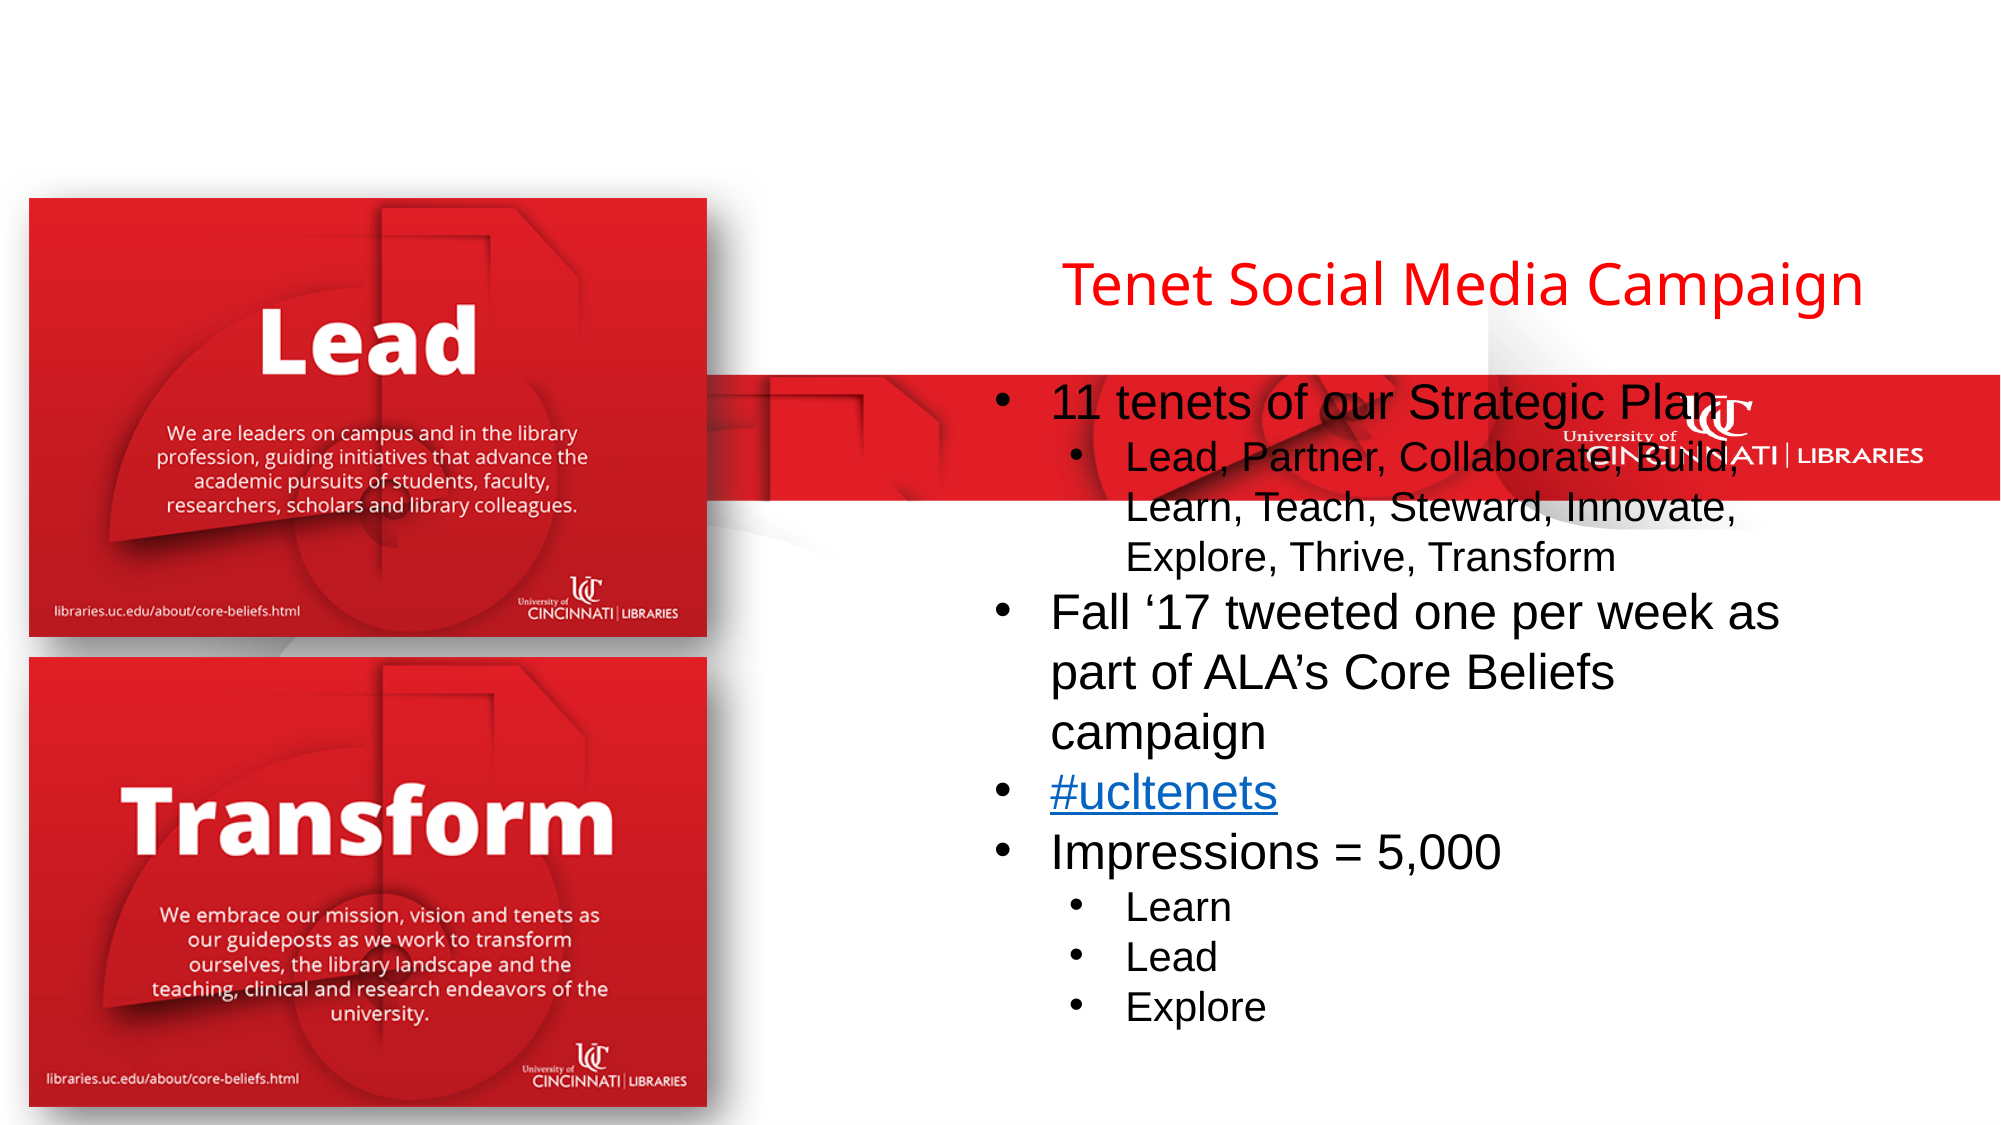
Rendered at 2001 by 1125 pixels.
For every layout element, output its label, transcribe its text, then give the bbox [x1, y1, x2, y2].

subtitle 11 tenets of our Strategic Plan Lead, Partner, Collaborate, Build, Learn, Teach, Steward, Innovate, Explore, Thrive, Transform Fall ‘17 tweeted one per week as part of ALA’s Core Beliefs campaign #ucltenets Impressions = 5,000 Learn Lead Explore [979, 361, 1836, 1042]
title Tenet Social Media Campaign [1006, 221, 1922, 326]
picture [0, 0, 2001, 1125]
